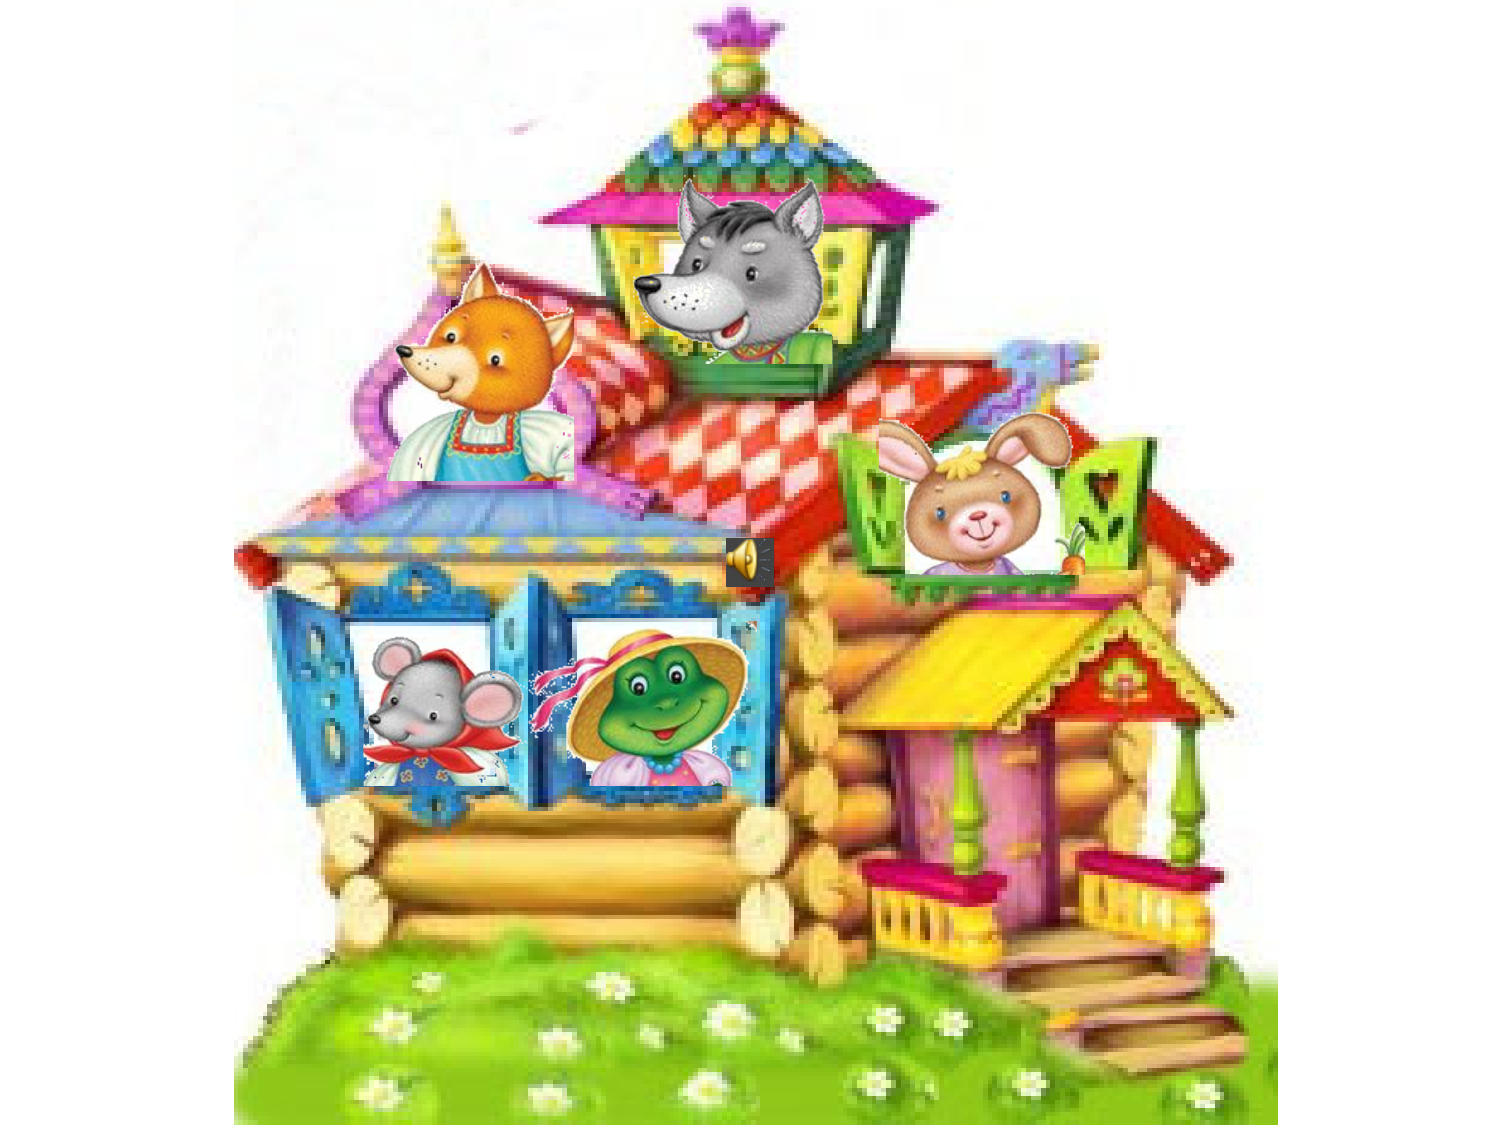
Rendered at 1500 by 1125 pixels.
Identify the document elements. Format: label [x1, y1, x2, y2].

picture [234, 0, 1278, 1125]
